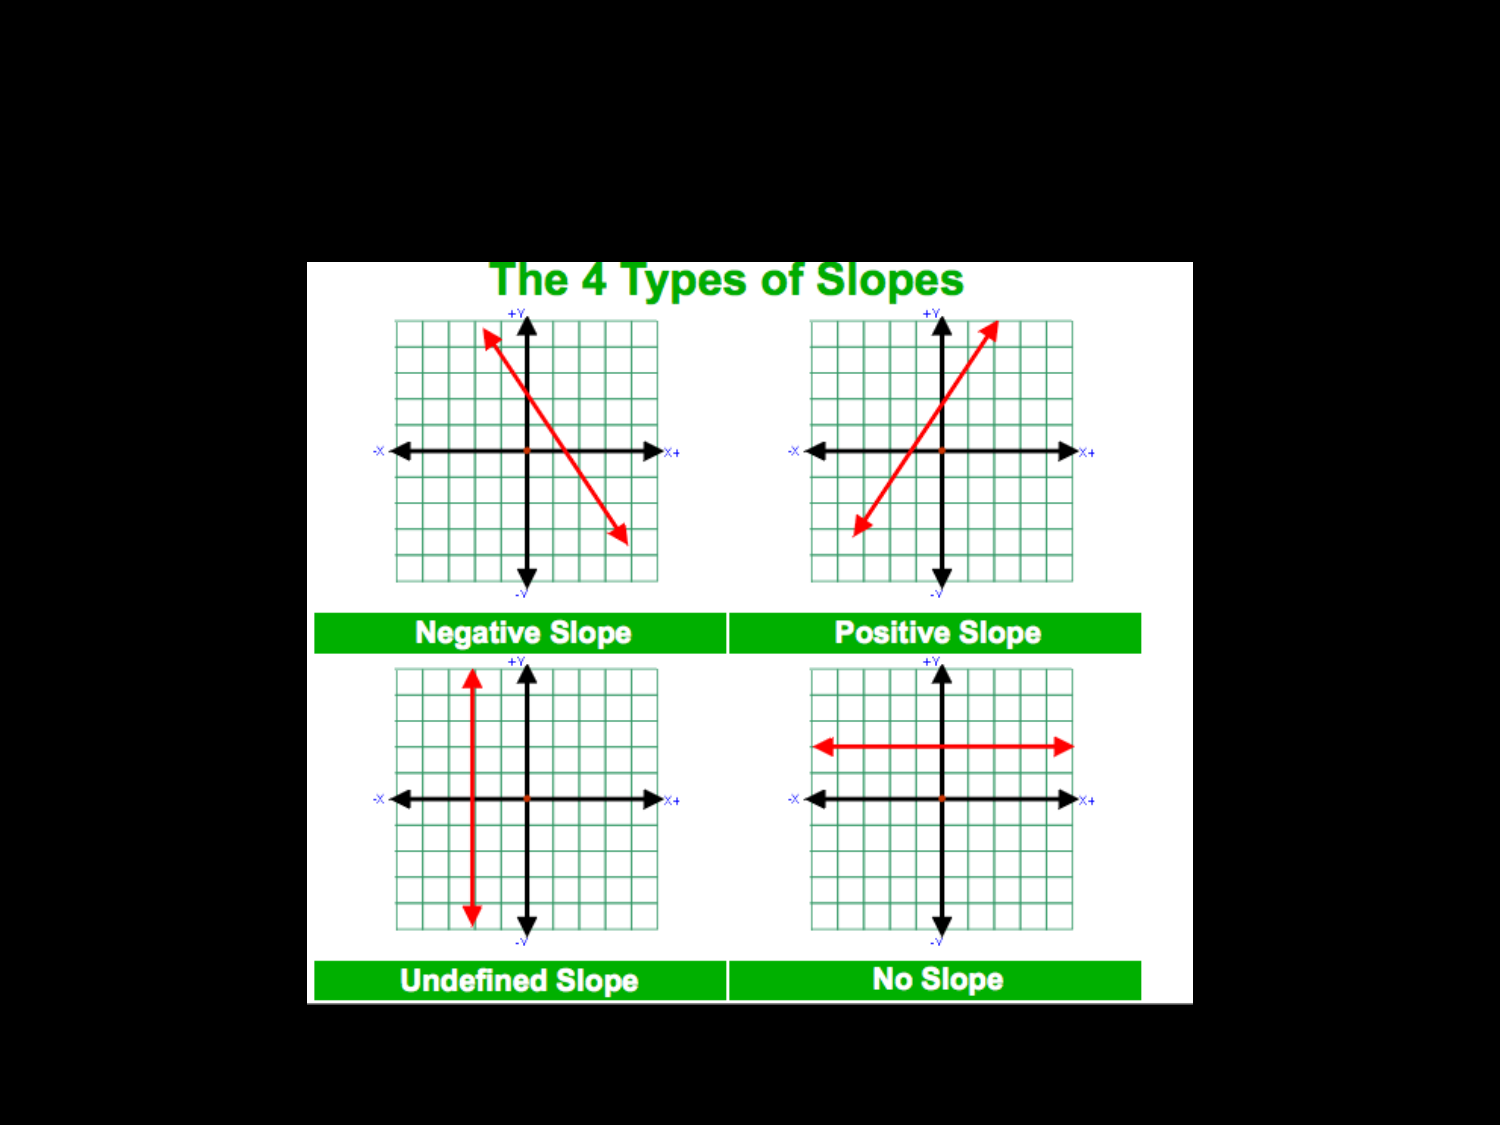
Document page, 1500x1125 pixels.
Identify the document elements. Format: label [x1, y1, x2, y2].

list [74, 262, 1426, 1006]
